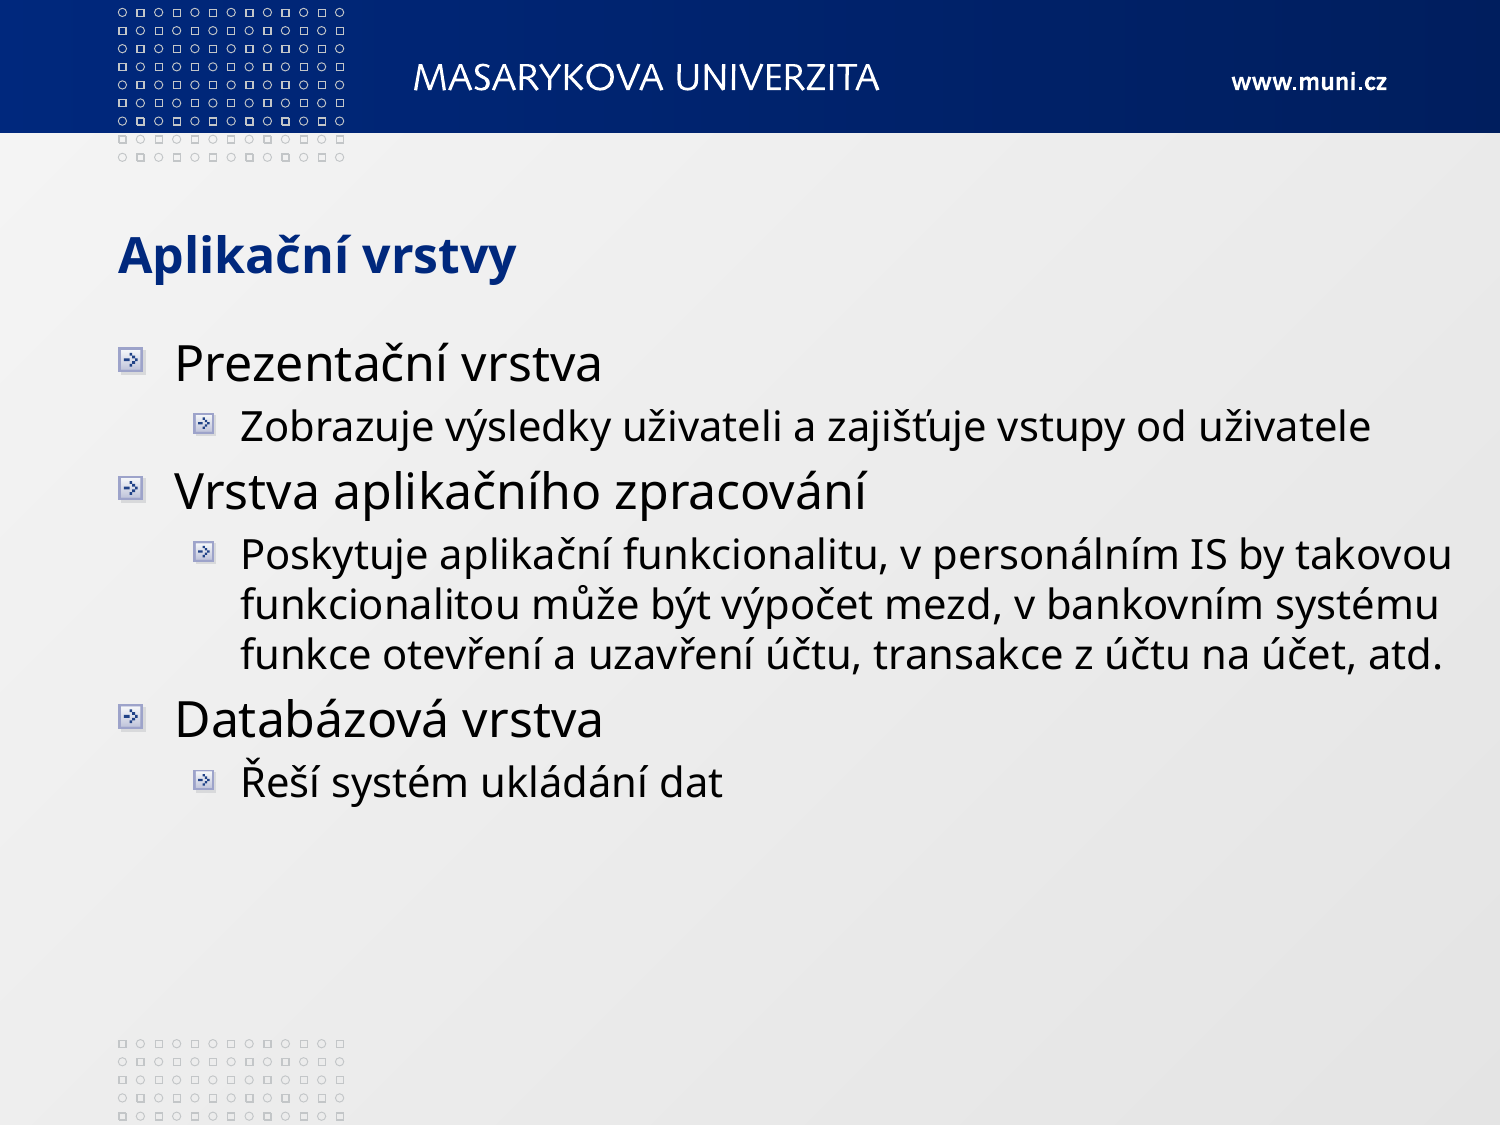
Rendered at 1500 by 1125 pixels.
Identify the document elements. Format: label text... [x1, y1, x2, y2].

title Aplikační vrstvy [117, 184, 1403, 292]
list Prezentační vrstva Zobrazuje výsledky uživateli a zajišťuje vstupy od uživatele Vrstva aplikačního zpracování Poskytuje aplikační funkcionalitu, v personálním IS by takovou funkcionalitou může být výpočet mezd, v bankovním systému funkce otevření a uzavření účtu, transakce z účtu na účet, atd. Databázová vrstva Řeší systém ukládání dat [117, 330, 1470, 1007]
